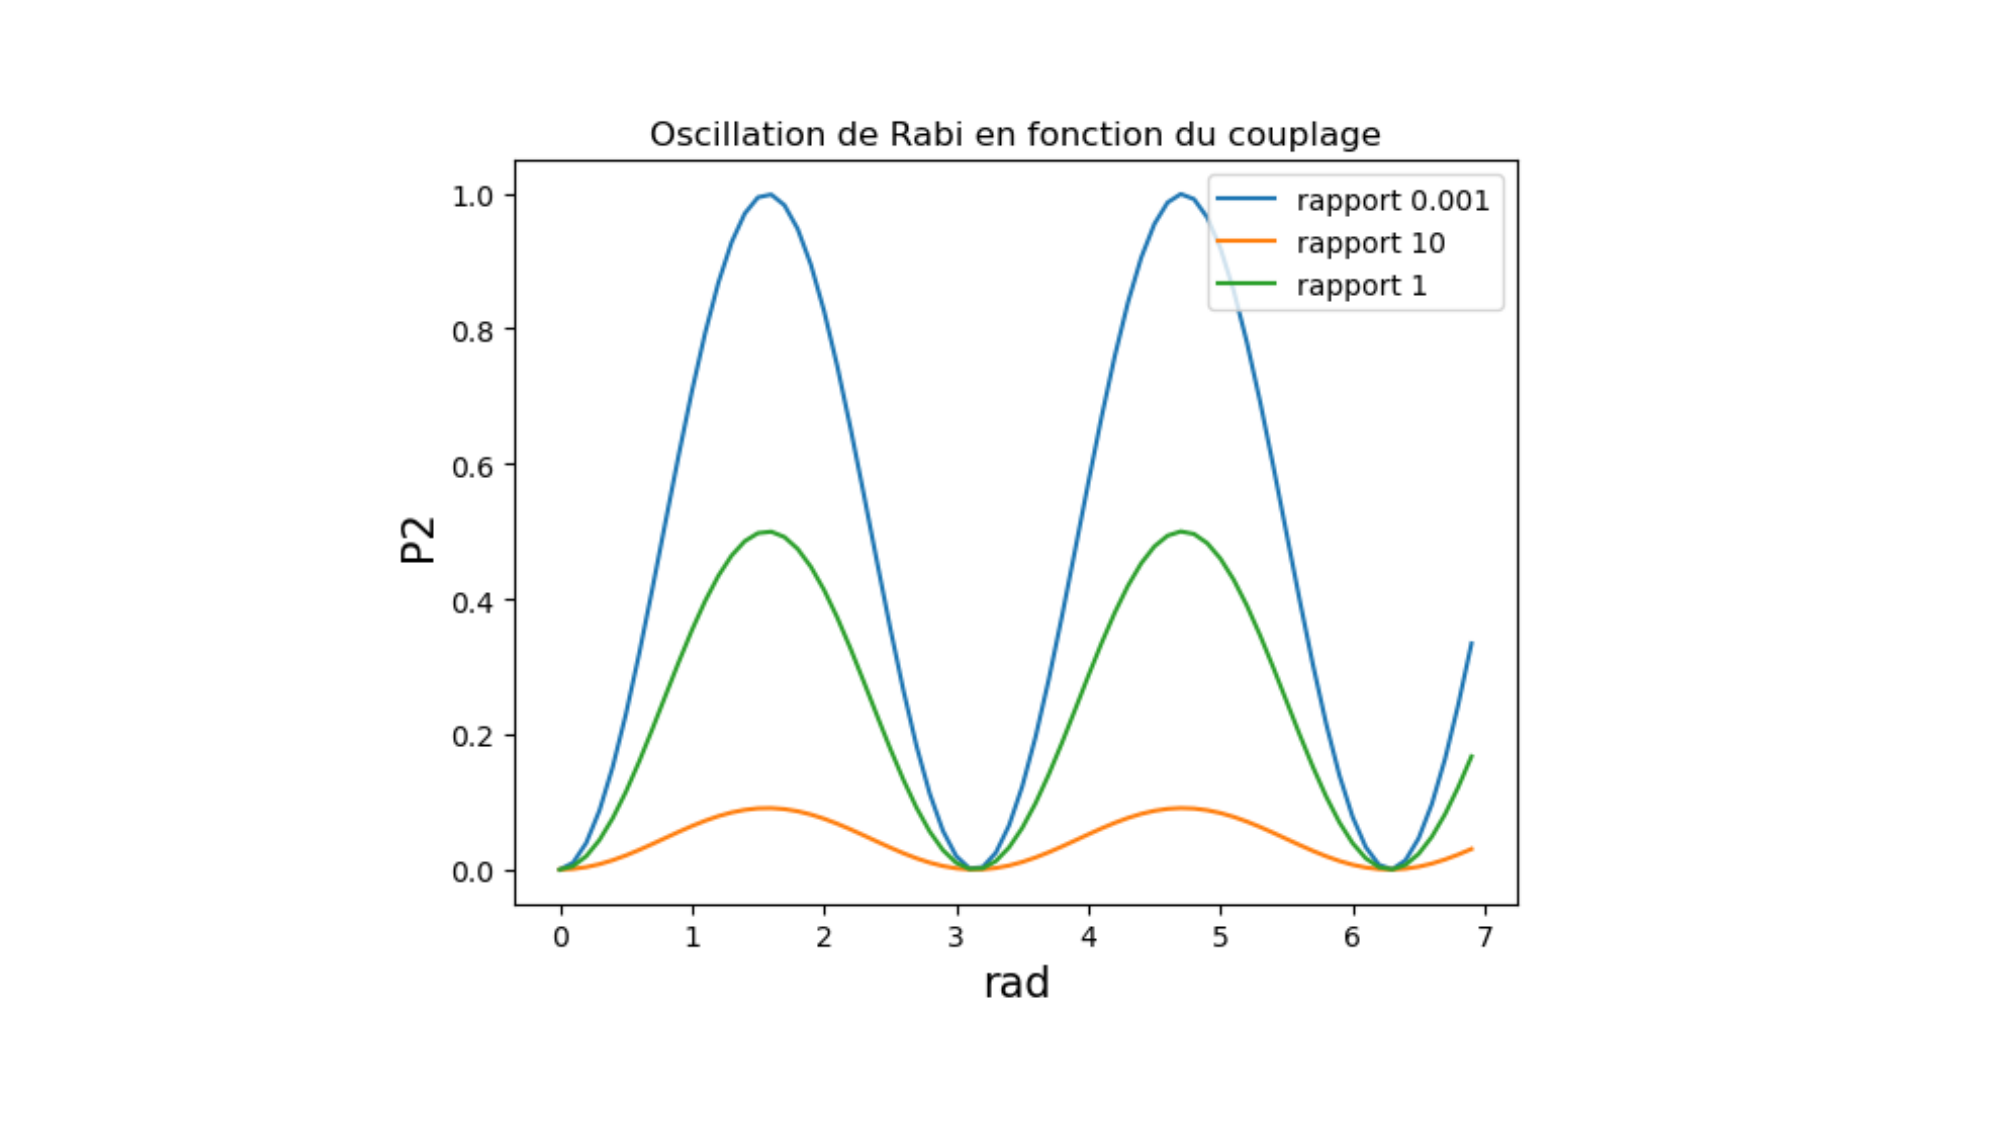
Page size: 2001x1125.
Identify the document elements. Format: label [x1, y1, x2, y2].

picture [353, 47, 1647, 1010]
